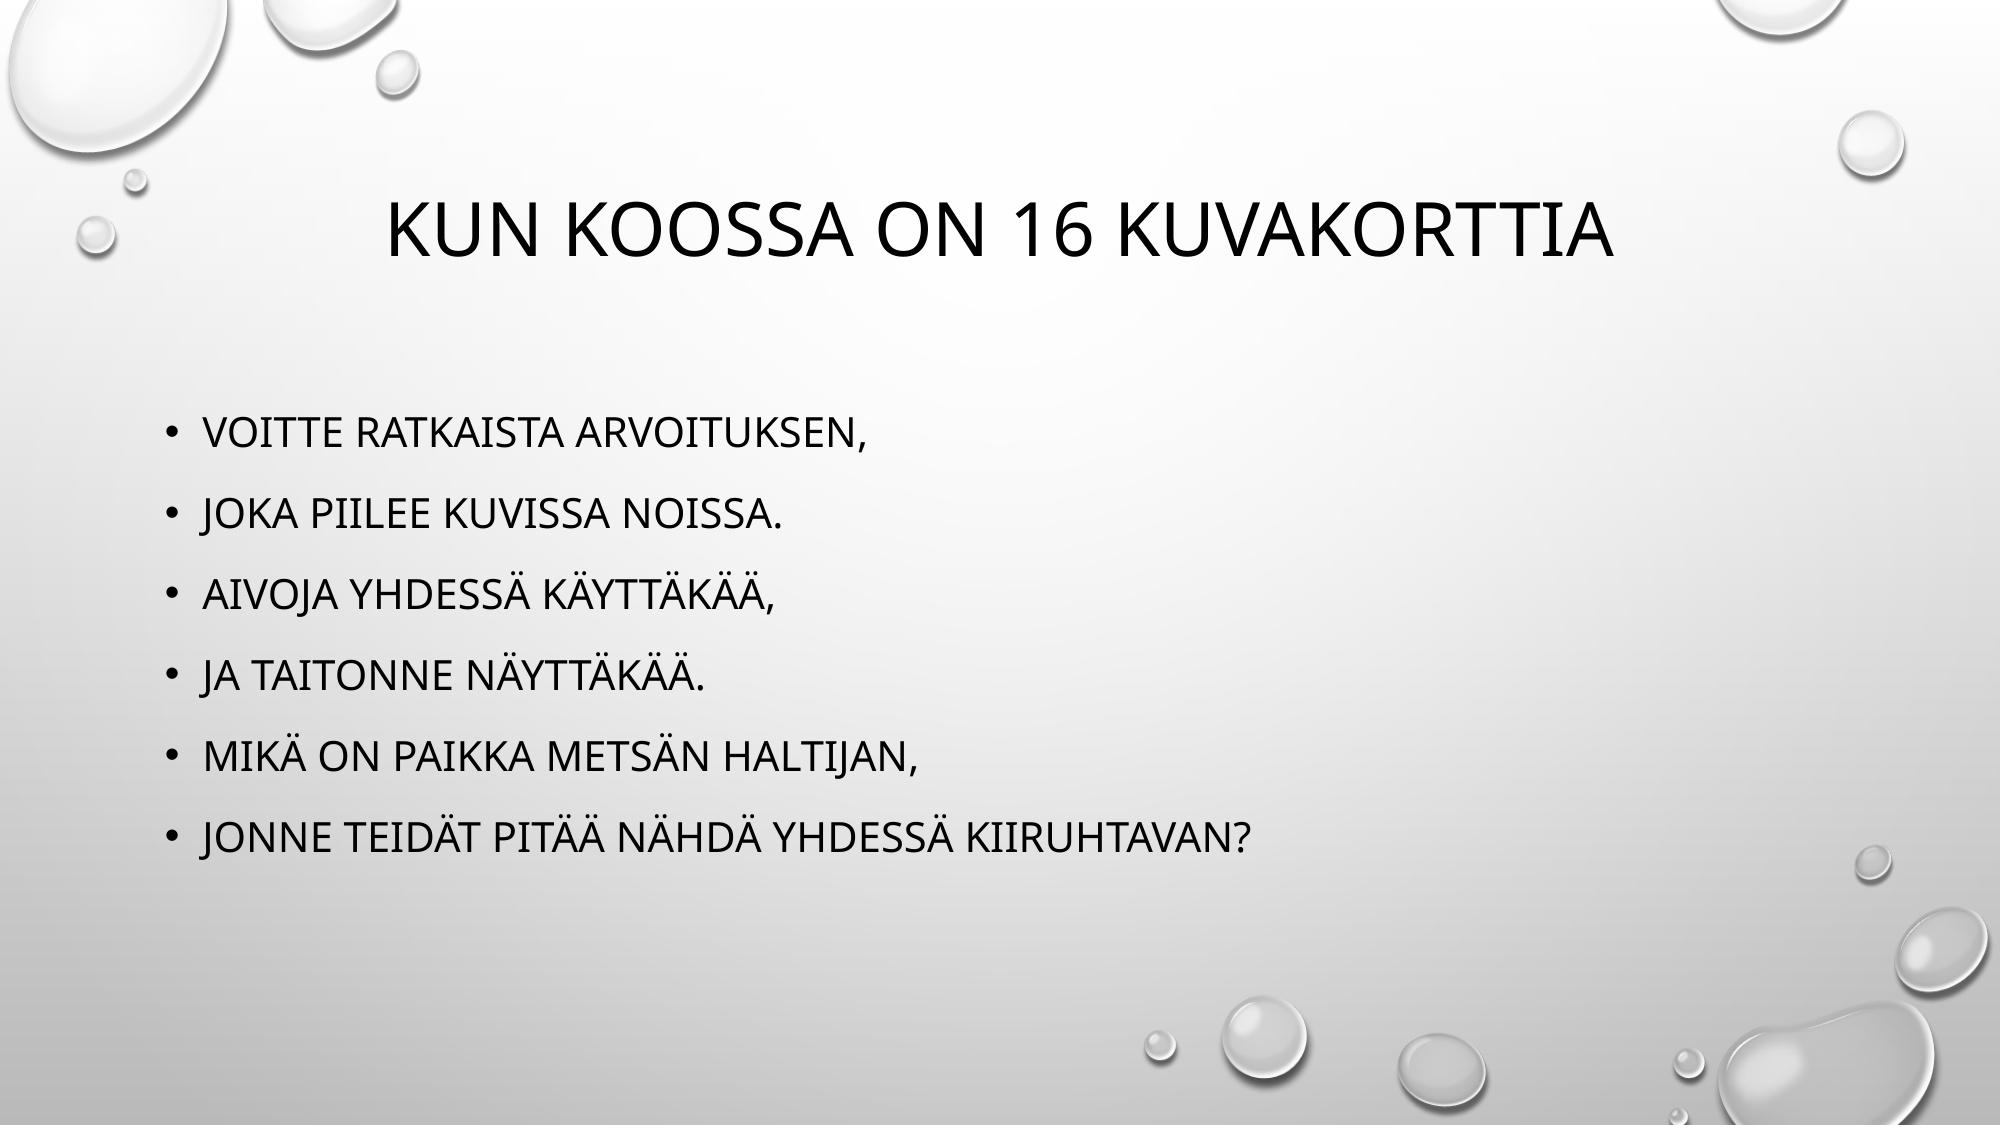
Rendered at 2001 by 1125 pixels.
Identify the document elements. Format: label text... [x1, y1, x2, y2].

list Voitte ratkaista arvoituksen, Joka piilee kuvissa noissa. Aivoja yhdessä käyttäkää, Ja taitonne näyttäkää. Mikä on paikka metsän haltijan, Jonne teidät pitää nähdä yhdessä kiiruhtavan? [149, 388, 1850, 950]
picture [0, 0, 2000, 1125]
title Kun koossa on 16 kuvakorttia [149, 101, 1851, 364]
